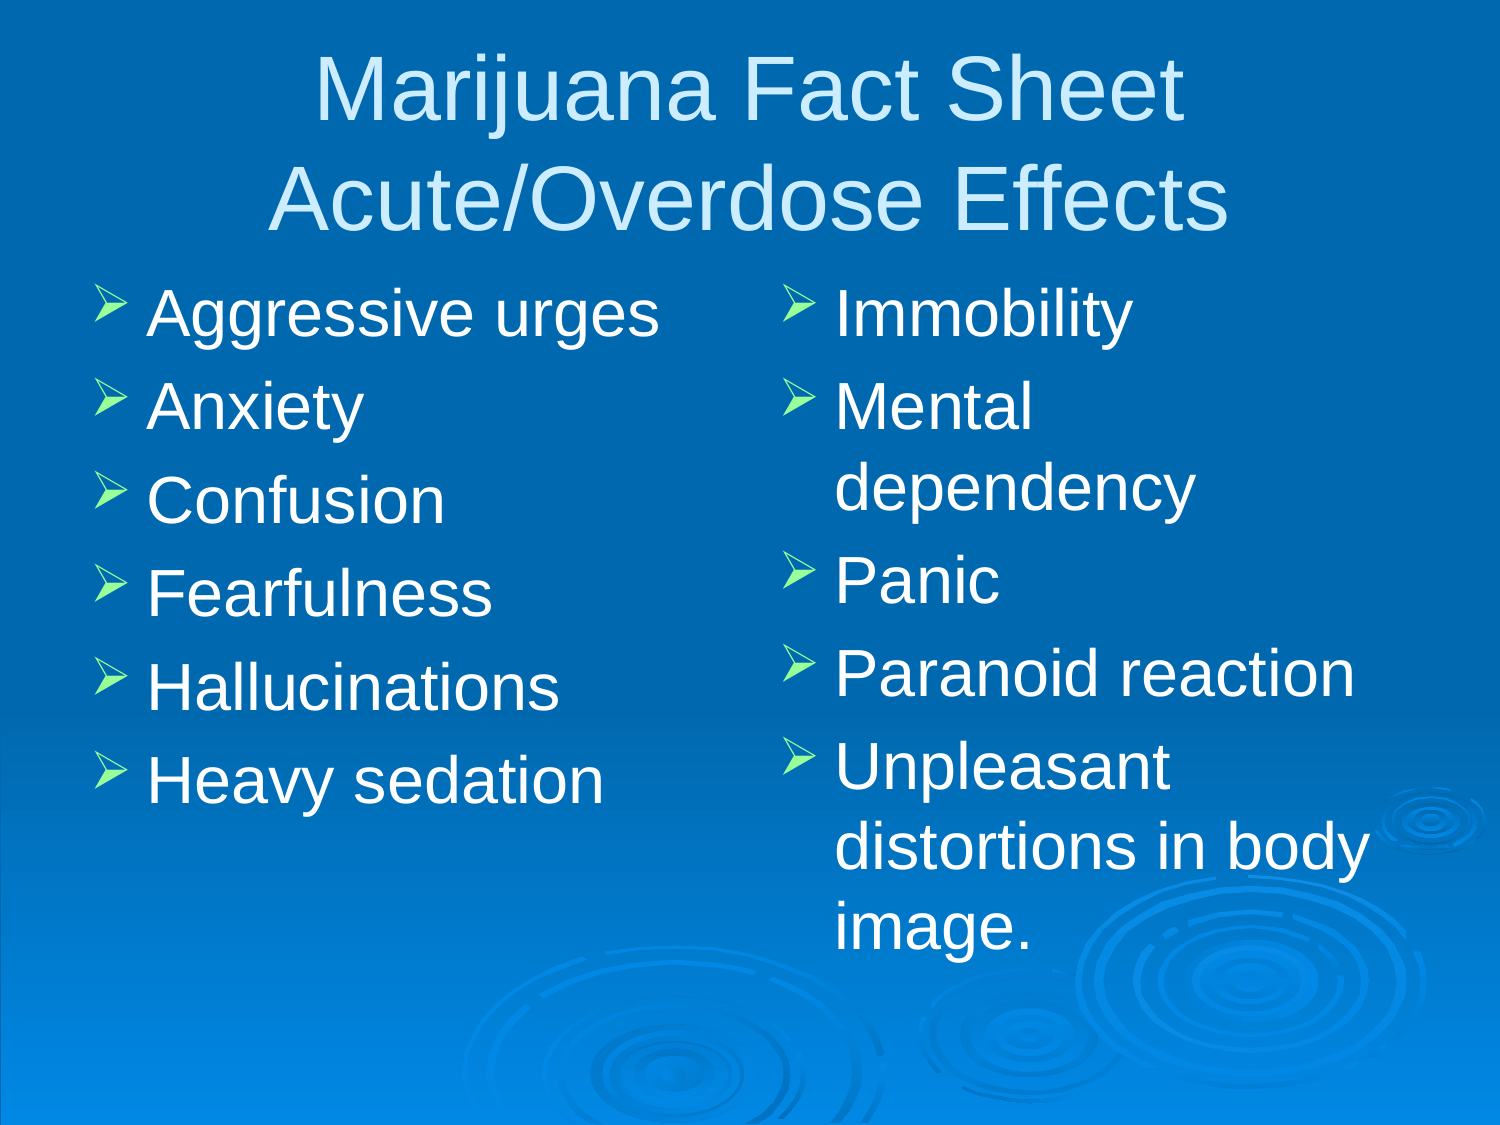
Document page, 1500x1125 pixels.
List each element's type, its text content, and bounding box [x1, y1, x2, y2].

list Immobility Mental dependency Panic Paranoid reaction Unpleasant distortions in body image. [763, 262, 1426, 1006]
list Aggressive urges Anxiety Confusion Fearfulness Hallucinations Heavy sedation [74, 262, 737, 1006]
title Marijuana Fact Sheet Acute/Overdose Effects [74, 45, 1426, 233]
